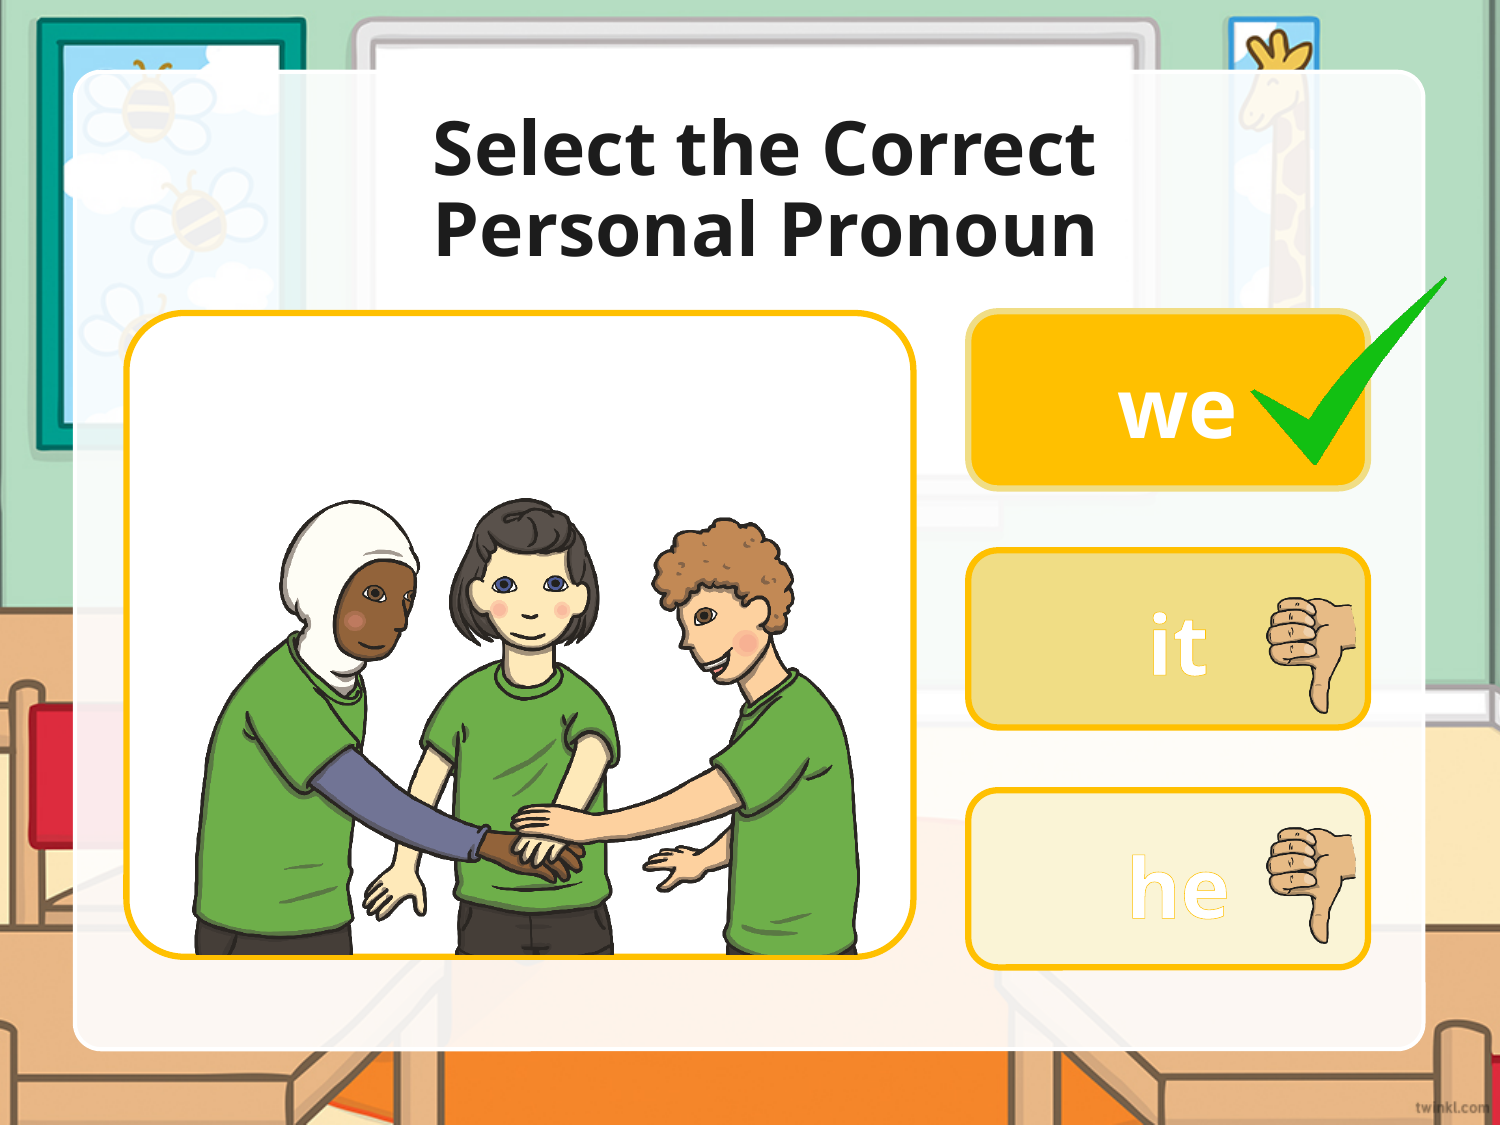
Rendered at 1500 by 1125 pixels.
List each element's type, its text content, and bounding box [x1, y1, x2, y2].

text_box [125, 311, 915, 958]
text_box Select the Correct Personal Pronoun [119, 118, 1413, 265]
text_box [968, 790, 1368, 968]
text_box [968, 311, 1368, 489]
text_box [968, 550, 1368, 728]
picture [0, 0, 1500, 1125]
